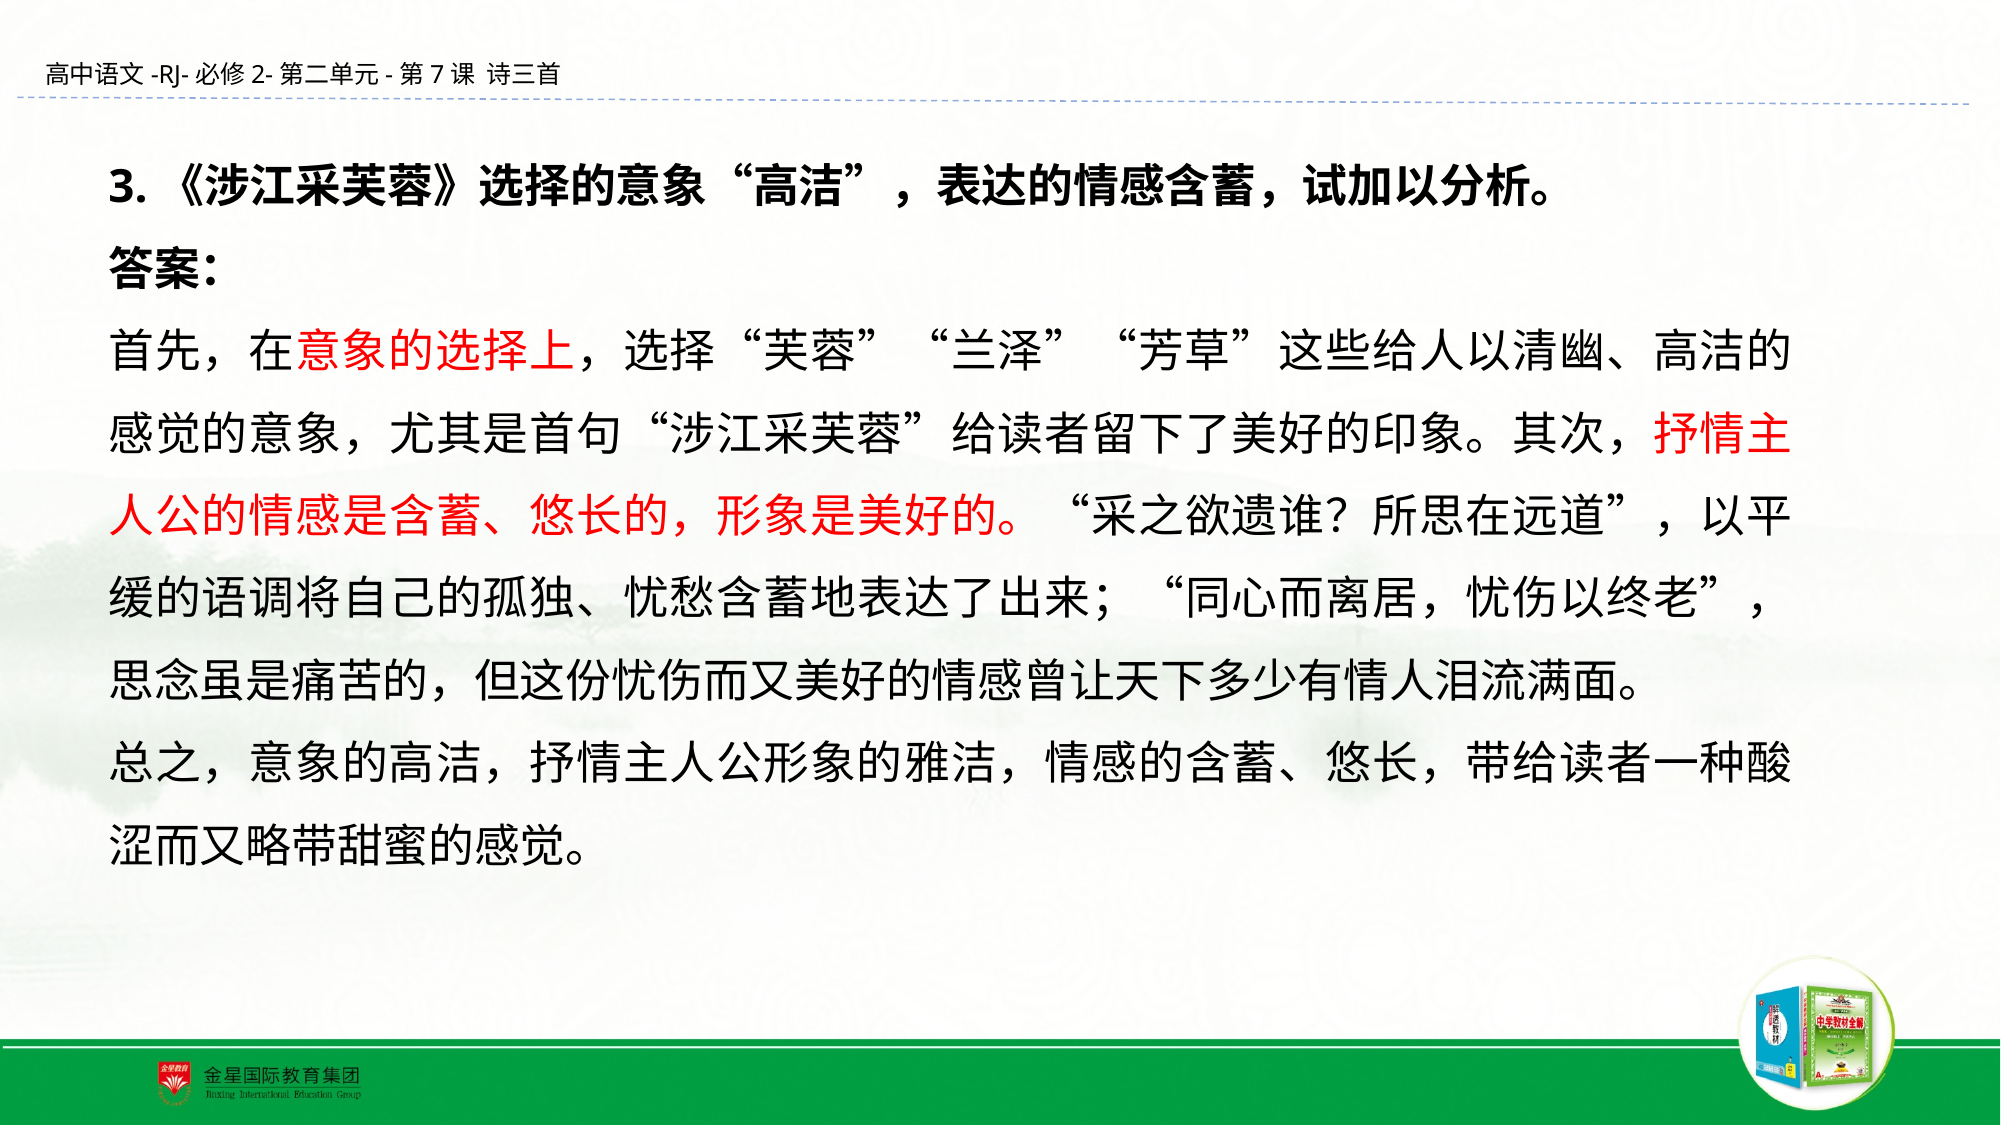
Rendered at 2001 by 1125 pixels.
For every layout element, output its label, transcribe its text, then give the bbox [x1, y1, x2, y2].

text_box 3.《涉江采芙蓉》选择的意象“高洁”，表达的情感含蓄，试加以分析。 答案： 首先，在意象的选择上，选择“芙蓉”“兰泽”“芳草”这些给人以清幽、高洁的感觉的意象，尤其是首句“涉江采芙蓉”给读者留下了美好的印象。其次，抒情主人公的情感是含蓄、悠长的，形象是美好的。“采之欲遗谁？所思在远道”，以平缓的语调将自己的孤独、忧愁含蓄地表达了出来；“同心而离居，忧伤以终老”，思念虽是痛苦的，但这份忧伤而又美好的情感曾让天下多少有情人泪流满面。 总之，意象的高洁，抒情主人公形象的雅洁，情感的含蓄、悠长，带给读者一种酸涩而又略带甜蜜的感觉。 [93, 122, 1807, 879]
picture [0, 0, 2001, 1125]
